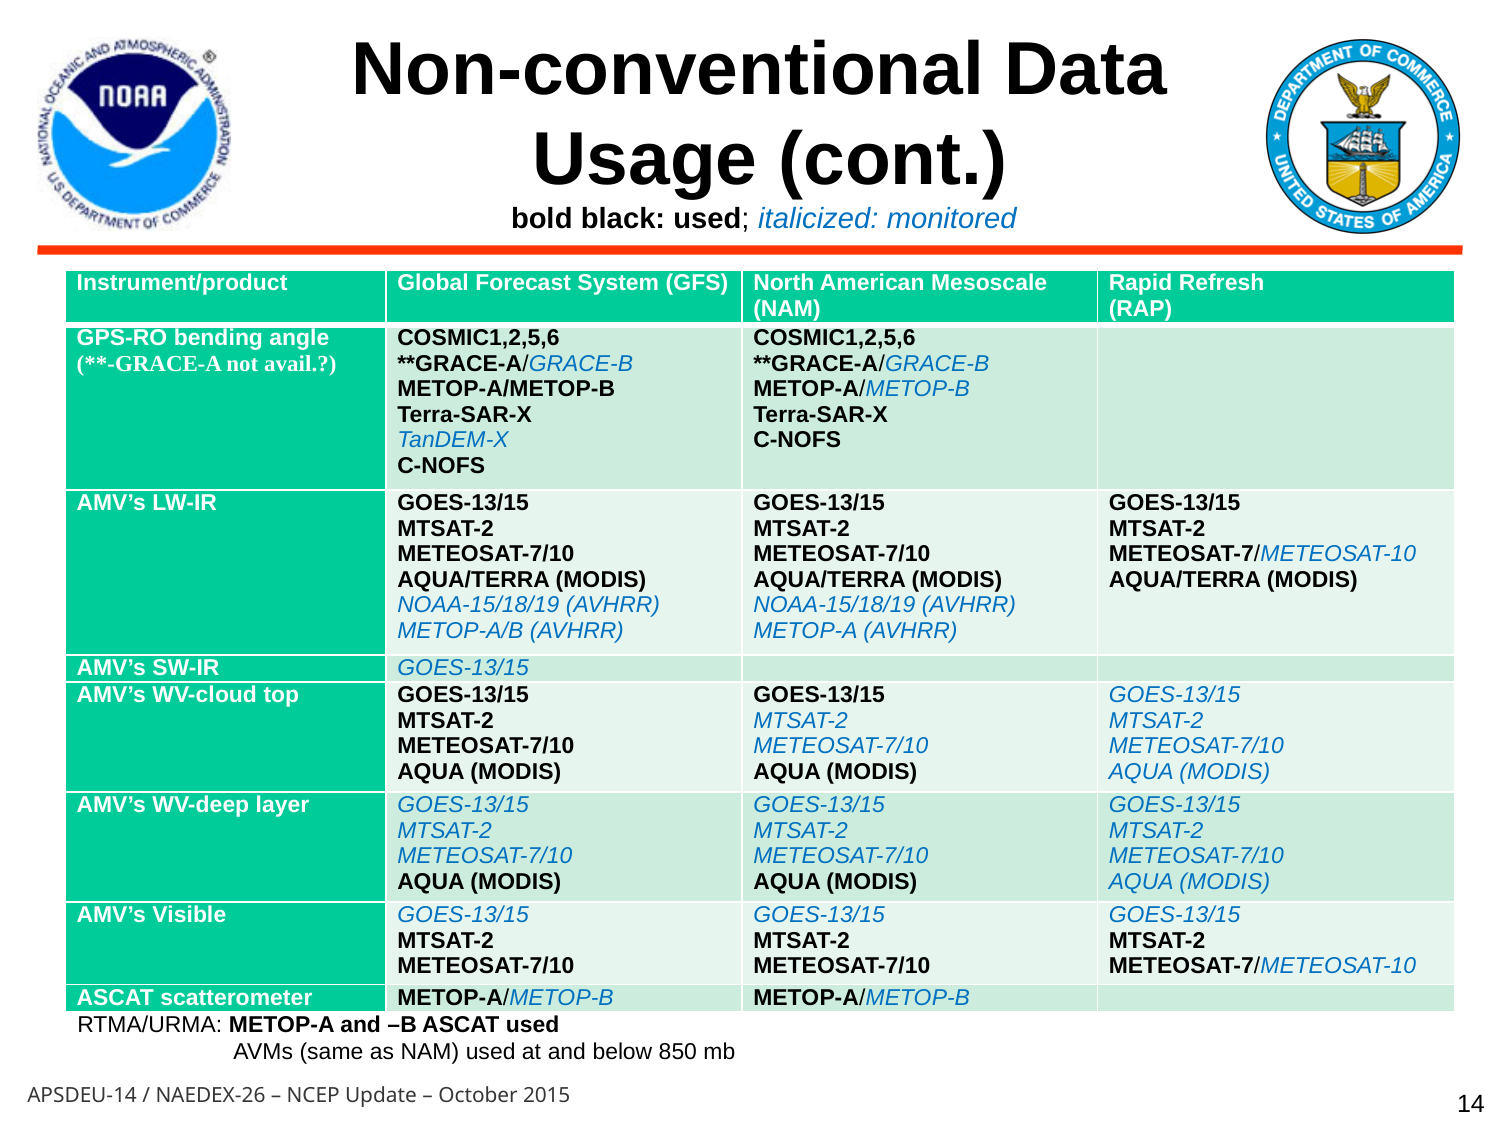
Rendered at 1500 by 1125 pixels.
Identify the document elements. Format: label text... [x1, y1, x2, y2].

table_cell AMV’s SW-IR [66, 656, 385, 681]
table_cell GOES-13/15 MTSAT-2 METEOSAT-7/10 AQUA (MODIS) [1098, 793, 1454, 901]
table_cell AMV’s Visible [66, 903, 385, 984]
text_box APSDEU-14 / NAEDEX-26 – NCEP Update – October 2015 [12, 1062, 1187, 1125]
table_cell GOES-13/15 MTSAT-2 METEOSAT-7/10 AQUA (MODIS) [1098, 683, 1454, 791]
table_header Instrument/product [66, 271, 385, 322]
table_cell AMV’s WV-cloud top [66, 683, 385, 791]
text_box [131, 257, 1500, 333]
table_cell AMV’s LW-IR [66, 491, 385, 654]
table_header Rapid Refresh (RAP) [1098, 271, 1454, 322]
table_cell GOES-13/15 MTSAT-2 METEOSAT-7/10 AQUA (MODIS) [743, 793, 1097, 901]
table_header Global Forecast System (GFS) [387, 271, 741, 322]
table_cell GOES-13/15 [387, 656, 741, 681]
table_cell GOES-13/15 MTSAT-2 METEOSAT-7/10 AQUA/TERRA (MODIS) NOAA-15/18/19 (AVHRR) METOP-A (AVHRR) [743, 491, 1097, 654]
text_box Non-conventional Data Usage (cont.) bold black: used; italicized: monitored [336, 12, 1183, 257]
picture [37, 37, 231, 231]
table_cell ASCAT scatterometer [66, 985, 385, 1002]
table_cell GOES-13/15 MTSAT-2 METEOSAT-7/10 AQUA (MODIS) [387, 793, 741, 901]
table_cell [743, 656, 1097, 681]
text_box RTMA/URMA: METOP-A and –B ASCAT used AVMs (same as NAM) used at and below 850 mb [62, 1002, 1238, 1072]
slide_number 14 [1187, 1049, 1500, 1125]
table_cell COSMIC1,2,5,6 **GRACE-A/GRACE-B METOP-A/METOP-B Terra-SAR-X TanDEM-X C-NOFS [387, 328, 741, 489]
table_cell GOES-13/15 MTSAT-2 METEOSAT-7/METEOSAT-10 AQUA/TERRA (MODIS) [1098, 491, 1454, 654]
table_cell GOES-13/15 MTSAT-2 METEOSAT-7/10 [387, 903, 741, 984]
table_cell GOES-13/15 MTSAT-2 METEOSAT-7/10 AQUA (MODIS) [743, 683, 1097, 791]
table_cell METOP-A/METOP-B [387, 985, 741, 1002]
table_cell [1098, 985, 1454, 1011]
table_cell COSMIC1,2,5,6 **GRACE-A/GRACE-B METOP-A/METOP-B Terra-SAR-X C-NOFS [743, 328, 1097, 489]
table_cell GOES-13/15 MTSAT-2 METEOSAT-7/METEOSAT-10 [1098, 903, 1454, 984]
table_cell [1098, 656, 1454, 681]
table_cell [1098, 328, 1454, 489]
picture [1262, 37, 1463, 237]
table_cell GOES-13/15 MTSAT-2 METEOSAT-7/10 AQUA (MODIS) [387, 683, 741, 791]
table_cell GOES-13/15 MTSAT-2 METEOSAT-7/10 AQUA/TERRA (MODIS) NOAA-15/18/19 (AVHRR) METOP-A/B (AVHRR) [387, 491, 741, 654]
table_cell METOP-A/METOP-B [743, 985, 1097, 1002]
table_header North American Mesoscale (NAM) [743, 271, 1097, 322]
table_cell GOES-13/15 MTSAT-2 METEOSAT-7/10 [743, 903, 1097, 984]
table_cell GPS-RO bending angle (**-GRACE-A not avail.?) [66, 328, 385, 489]
table_cell AMV’s WV-deep layer [66, 793, 385, 901]
